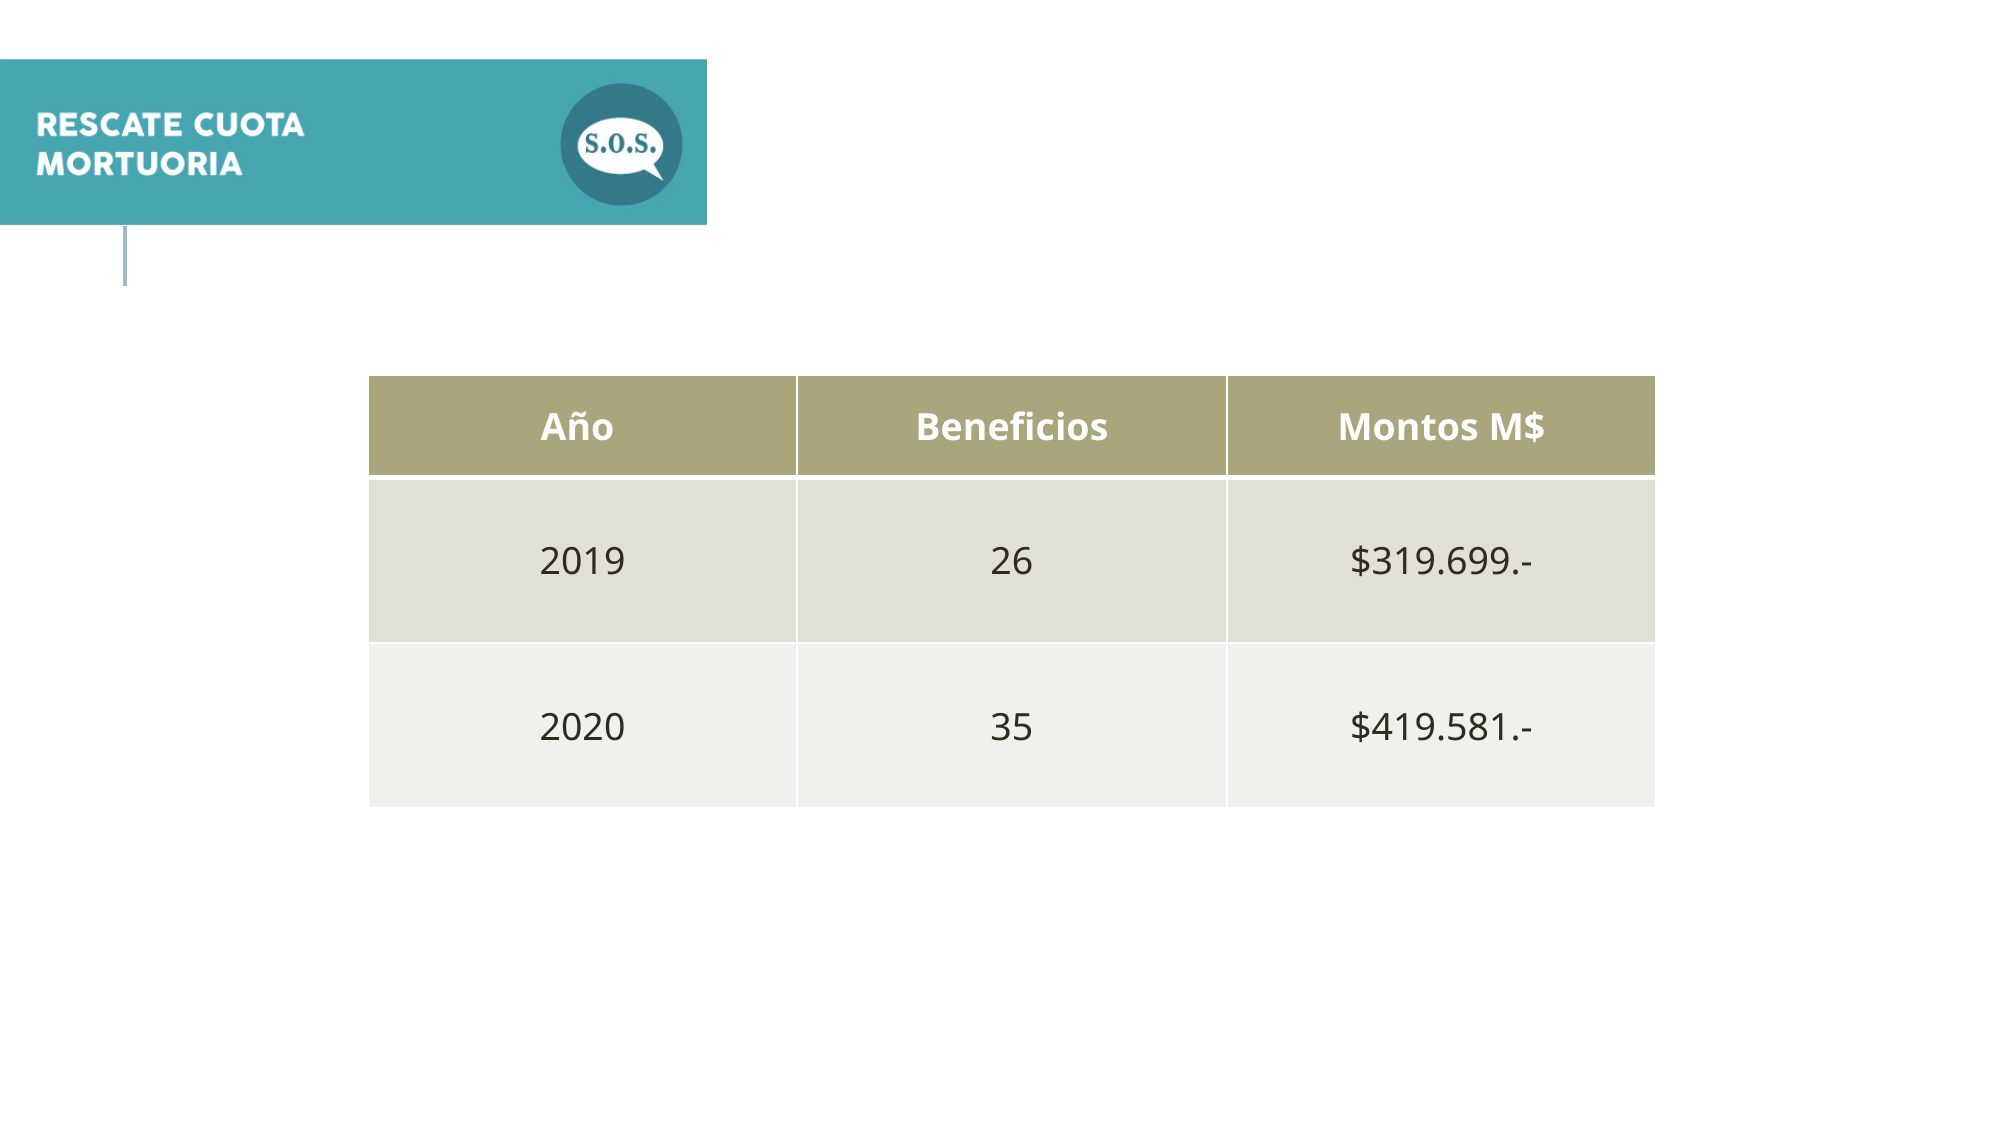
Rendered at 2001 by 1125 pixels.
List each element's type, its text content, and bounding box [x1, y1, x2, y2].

table_cell 2019 [369, 480, 796, 642]
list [0, 58, 707, 226]
table_cell $419.581.- [1228, 644, 1655, 807]
table_cell $319.699.- [1228, 480, 1655, 642]
table_cell 35 [798, 644, 1226, 807]
table_header Montos M$ [1228, 376, 1655, 475]
table_header Beneficios [798, 376, 1226, 475]
table_header Año [369, 376, 796, 475]
table_cell 2020 [369, 644, 796, 807]
table_cell 26 [798, 480, 1226, 642]
